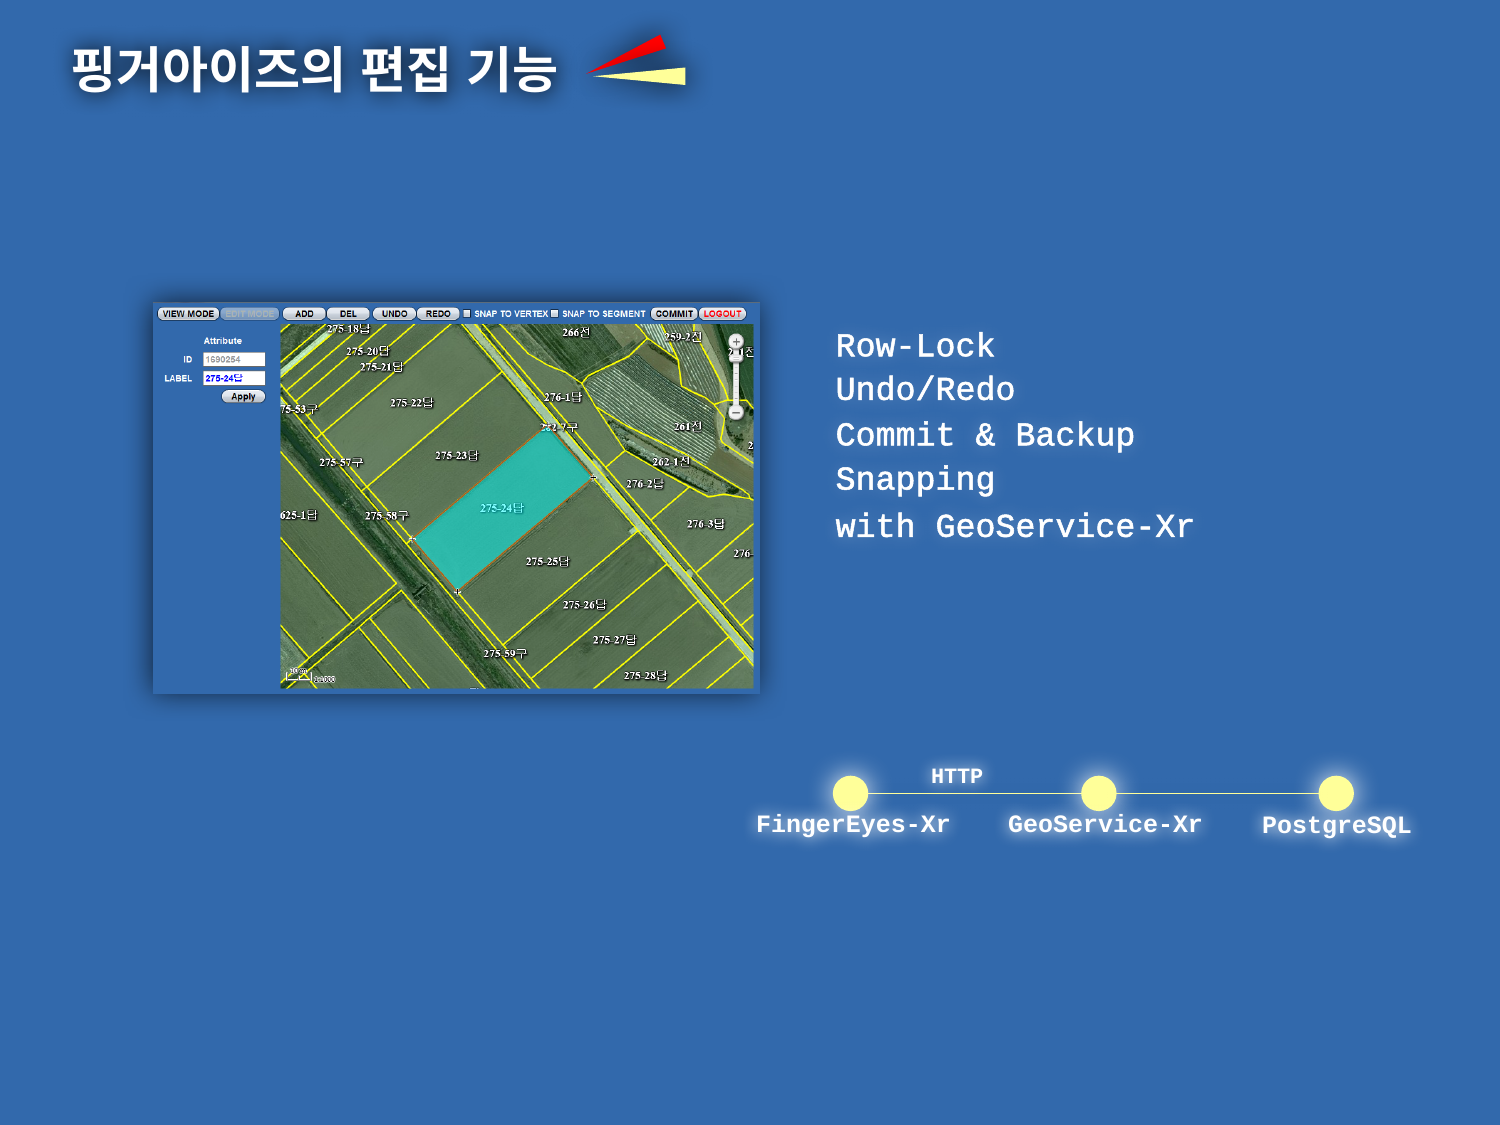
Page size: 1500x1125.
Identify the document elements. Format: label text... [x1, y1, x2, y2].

text_box with GeoService-Xr [820, 496, 1223, 551]
text_box Undo/Redo [820, 381, 1105, 394]
text_box 핑거아이즈의 편집 기능 [56, 30, 574, 106]
picture [152, 302, 760, 694]
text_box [582, 49, 686, 86]
text_box Commit & Backup [820, 404, 1176, 460]
text_box Snapping [820, 448, 1022, 486]
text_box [705, 753, 1500, 847]
text_box Row-Lock [820, 315, 1176, 371]
